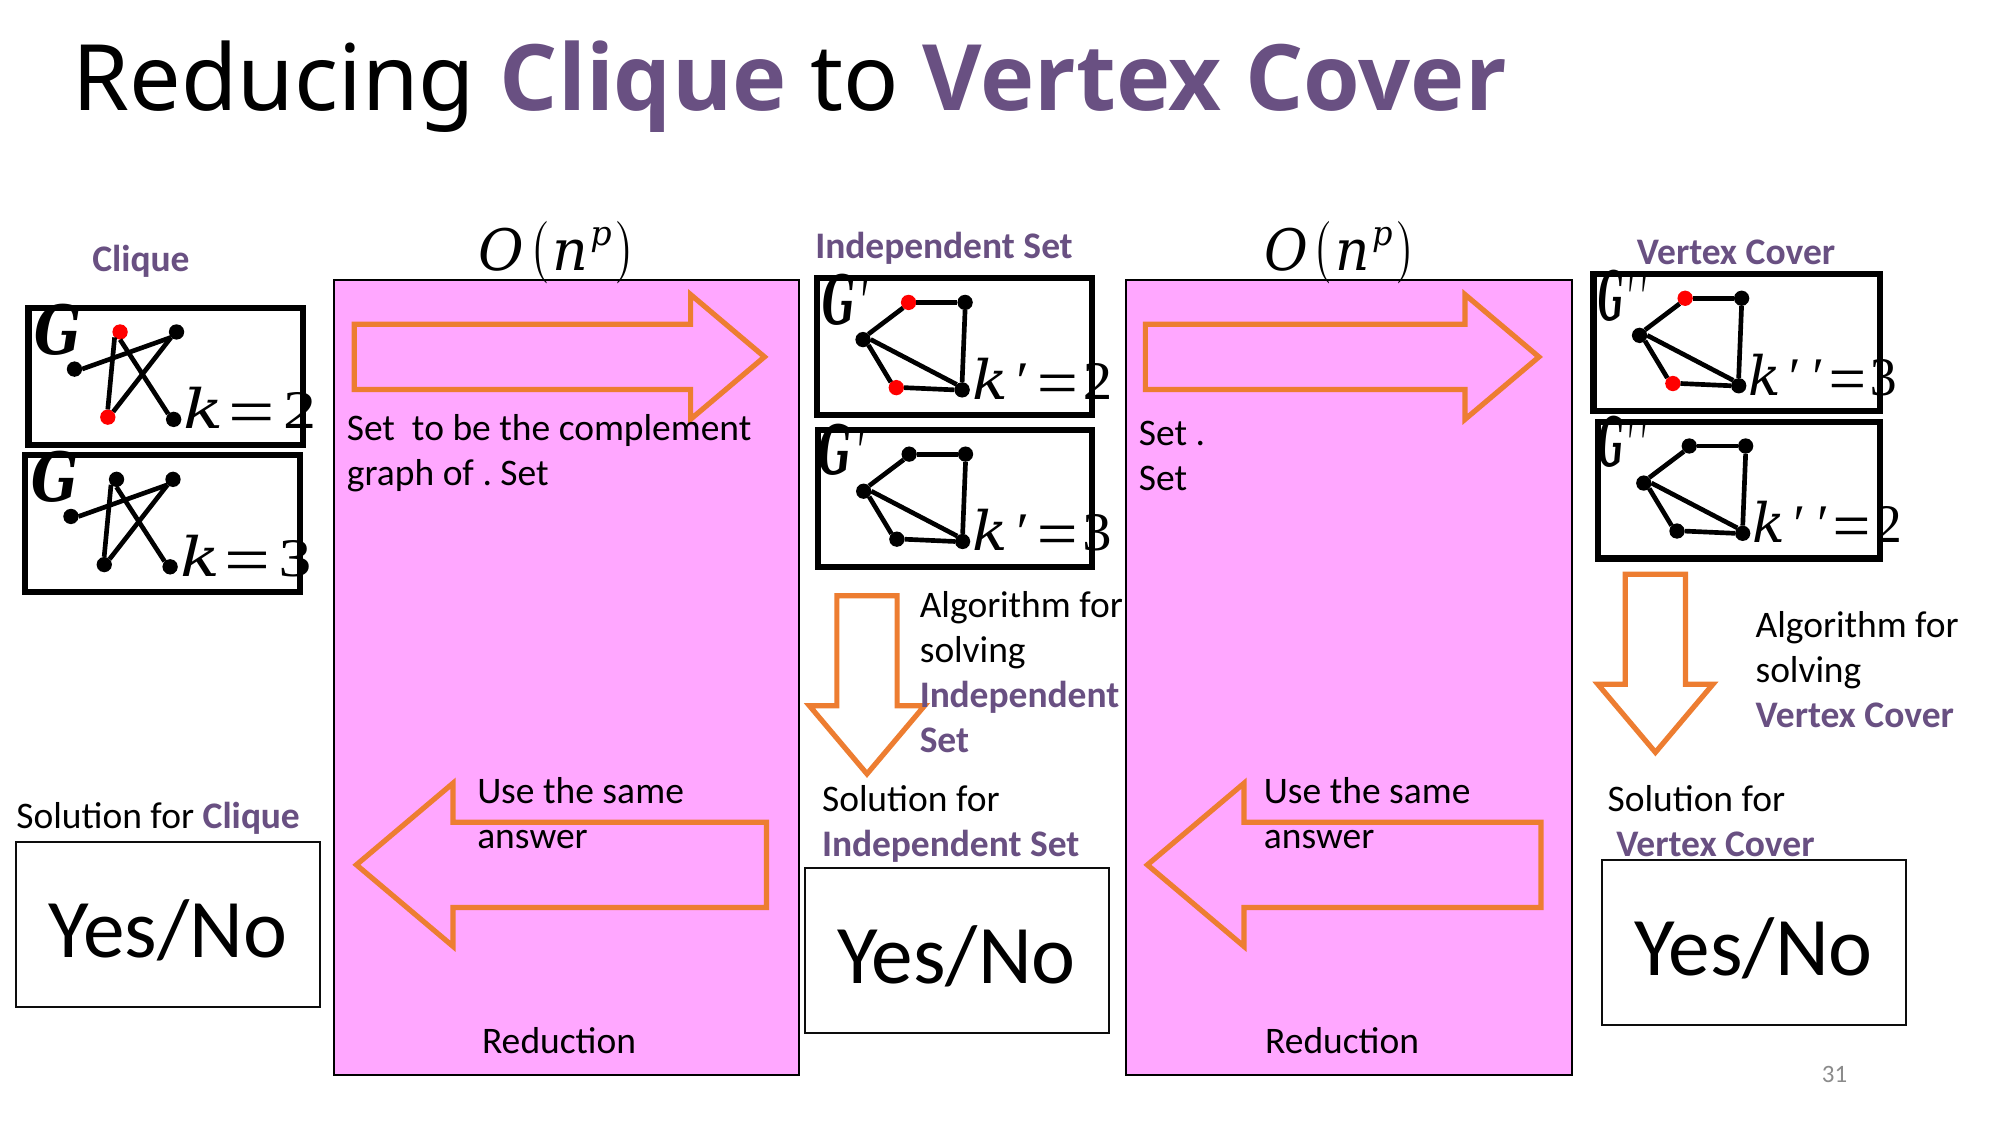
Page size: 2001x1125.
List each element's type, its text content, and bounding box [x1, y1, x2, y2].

text_box Solution for Clique [1, 783, 332, 888]
text_box Clique [77, 226, 205, 287]
text_box Vertex Cover [1622, 219, 1851, 261]
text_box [1596, 406, 1903, 559]
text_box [24, 442, 312, 593]
slide_number 31 [1412, 1042, 1863, 1103]
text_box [816, 265, 1113, 414]
text_box Algorithm for solving Independent Set [905, 572, 1124, 857]
text_box [809, 595, 905, 774]
text_box Algorithm for solving Vertex Cover [1740, 592, 1981, 833]
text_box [1593, 261, 1899, 412]
title Reducing Clique to Vertex Cover [57, 0, 1881, 190]
text_box [1597, 574, 1713, 753]
text_box Yes/No [15, 841, 321, 1008]
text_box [28, 294, 315, 445]
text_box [332, 213, 799, 1075]
text_box Yes/No [1601, 859, 1907, 1026]
text_box Independent Set [800, 214, 1088, 274]
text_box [816, 414, 1113, 567]
text_box Solution for Independent Set [807, 766, 1124, 961]
text_box Yes/No [804, 867, 1110, 1034]
text_box Solution for Vertex Cover [1593, 766, 1942, 917]
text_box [1124, 213, 1572, 1075]
